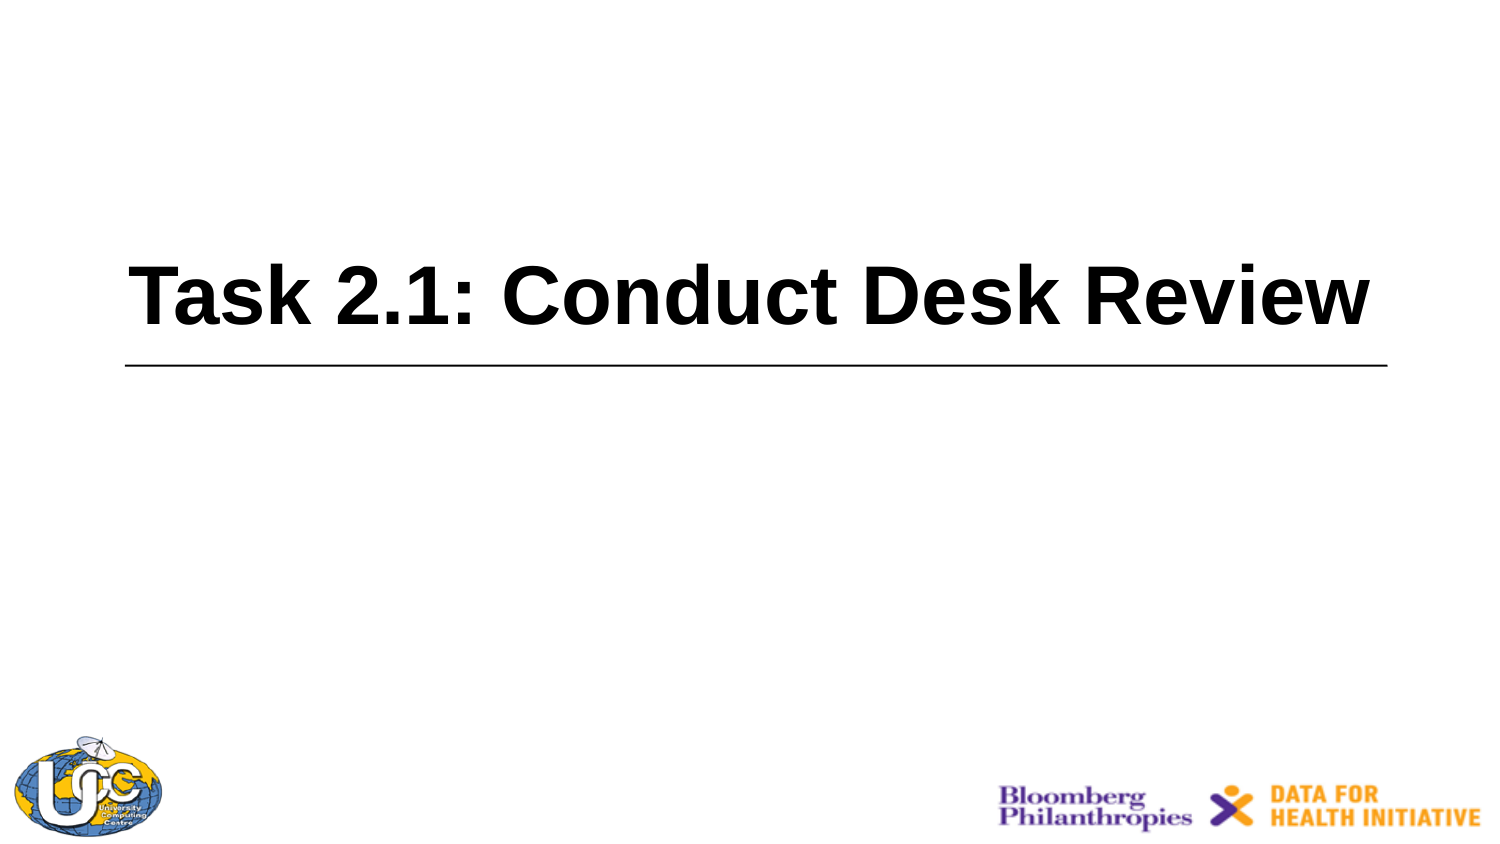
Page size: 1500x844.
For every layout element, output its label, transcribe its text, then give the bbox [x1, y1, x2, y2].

picture [993, 780, 1488, 835]
picture [13, 735, 163, 844]
title Task 2.1: Conduct Desk Review [87, 21, 1413, 357]
